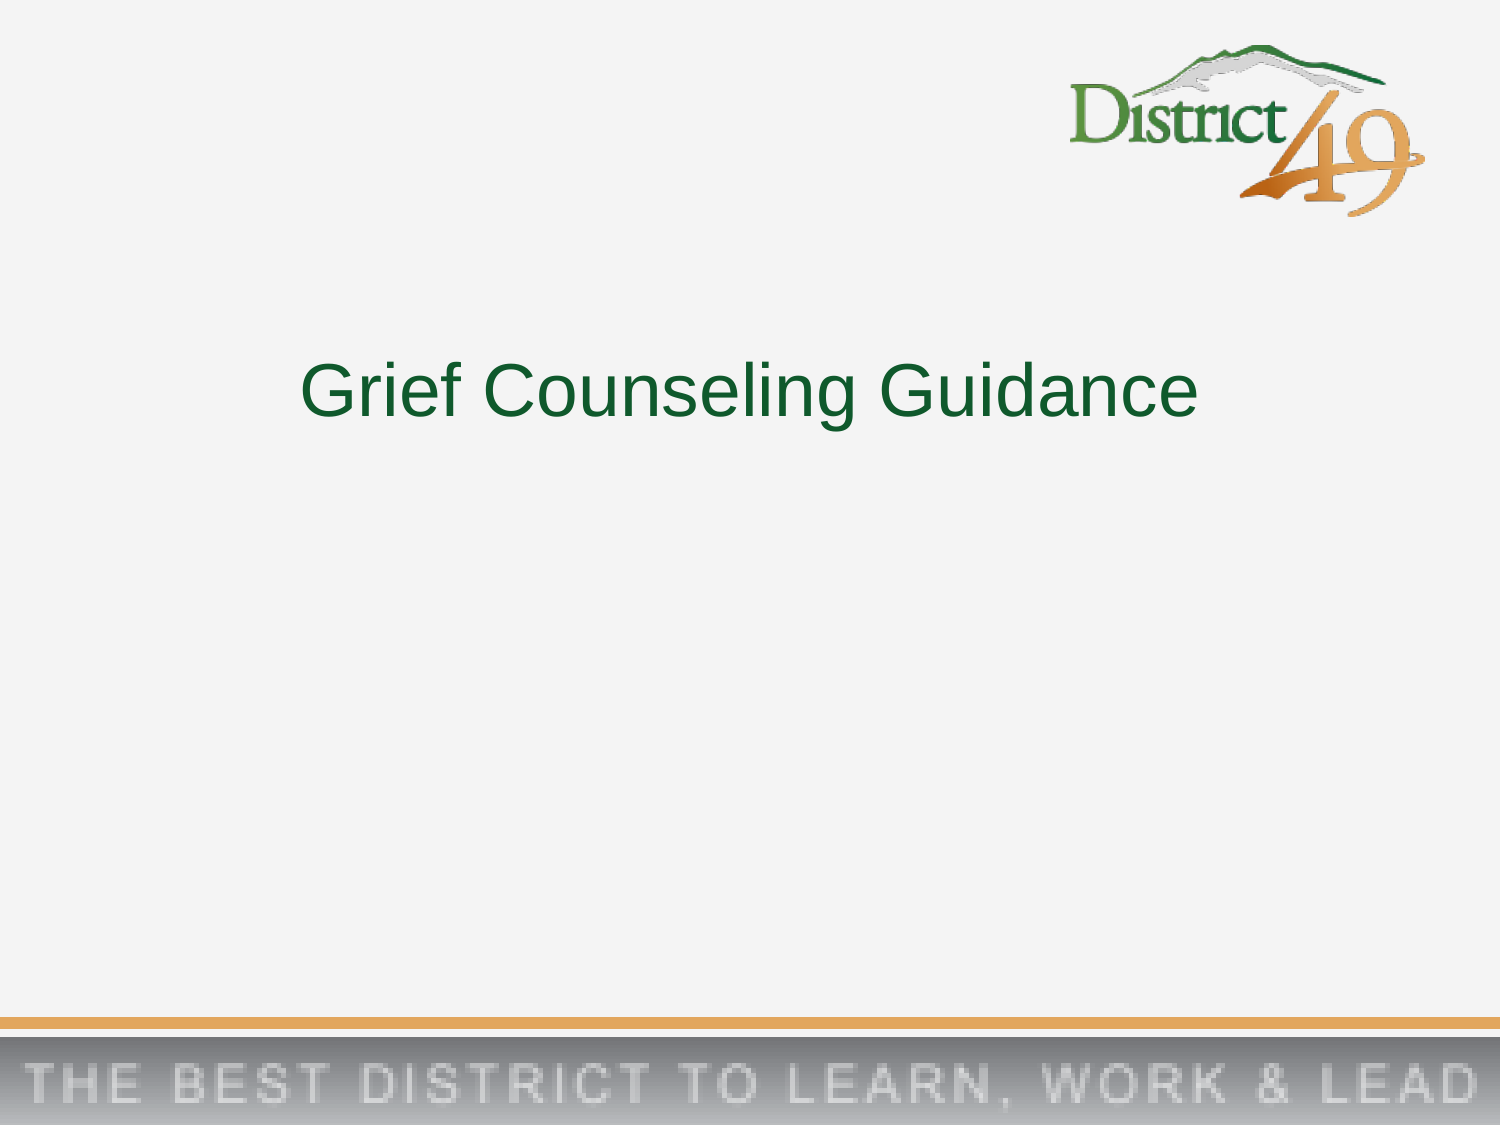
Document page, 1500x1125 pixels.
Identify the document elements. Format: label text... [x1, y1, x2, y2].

title Grief Counseling Guidance [112, 266, 1388, 508]
picture [1070, 45, 1425, 217]
